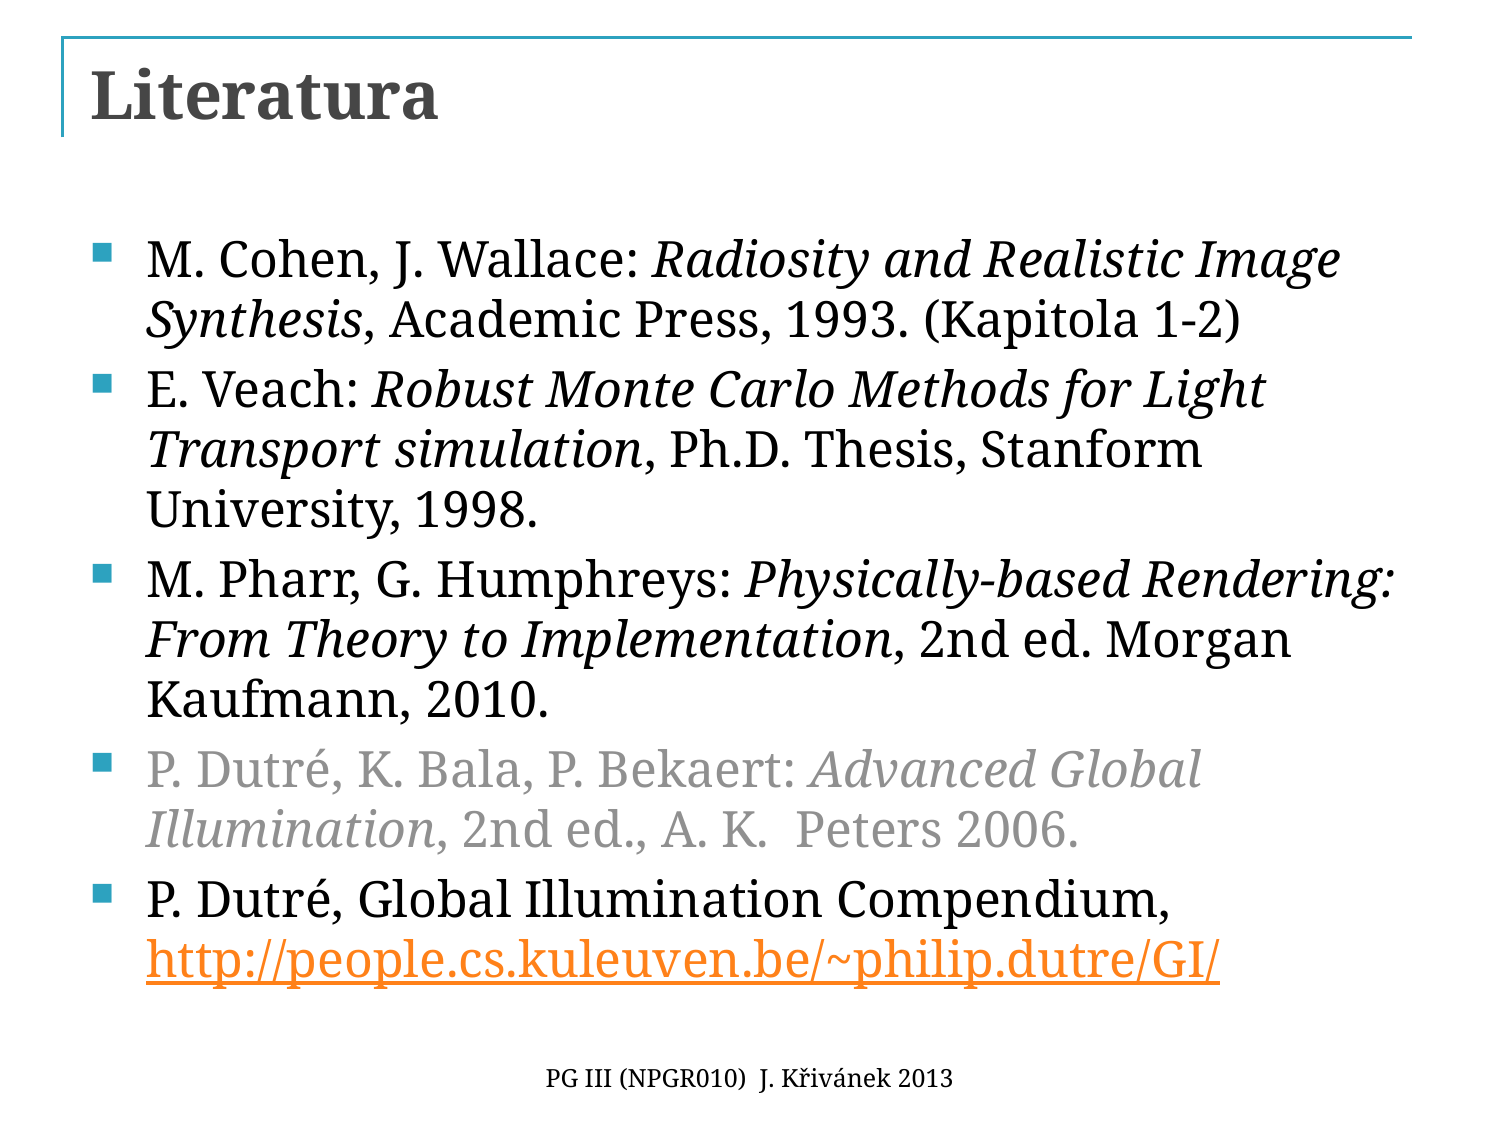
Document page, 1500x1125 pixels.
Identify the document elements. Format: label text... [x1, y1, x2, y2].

list M. Cohen, J. Wallace: Radiosity and Realistic Image Synthesis, Academic Press, 1993. (Kapitola 1-2) E. Veach: Robust Monte Carlo Methods for Light Transport simulation, Ph.D. Thesis, Stanform University, 1998. M. Pharr, G. Humphreys: Physically-based Rendering: From Theory to Implementation, 2nd ed. Morgan Kaufmann, 2010. P. Dutré, K. Bala, P. Bekaert: Advanced Global Illumination, 2nd ed., A. K. Peters 2006. P. Dutré, Global Illumination Compendium, http://people.cs.kuleuven.be/~philip.dutre/GI/ [74, 219, 1426, 1006]
title Literatura [74, 45, 1426, 219]
footer PG III (NPGR010) J. Křivánek 2013 [430, 1024, 1070, 1101]
